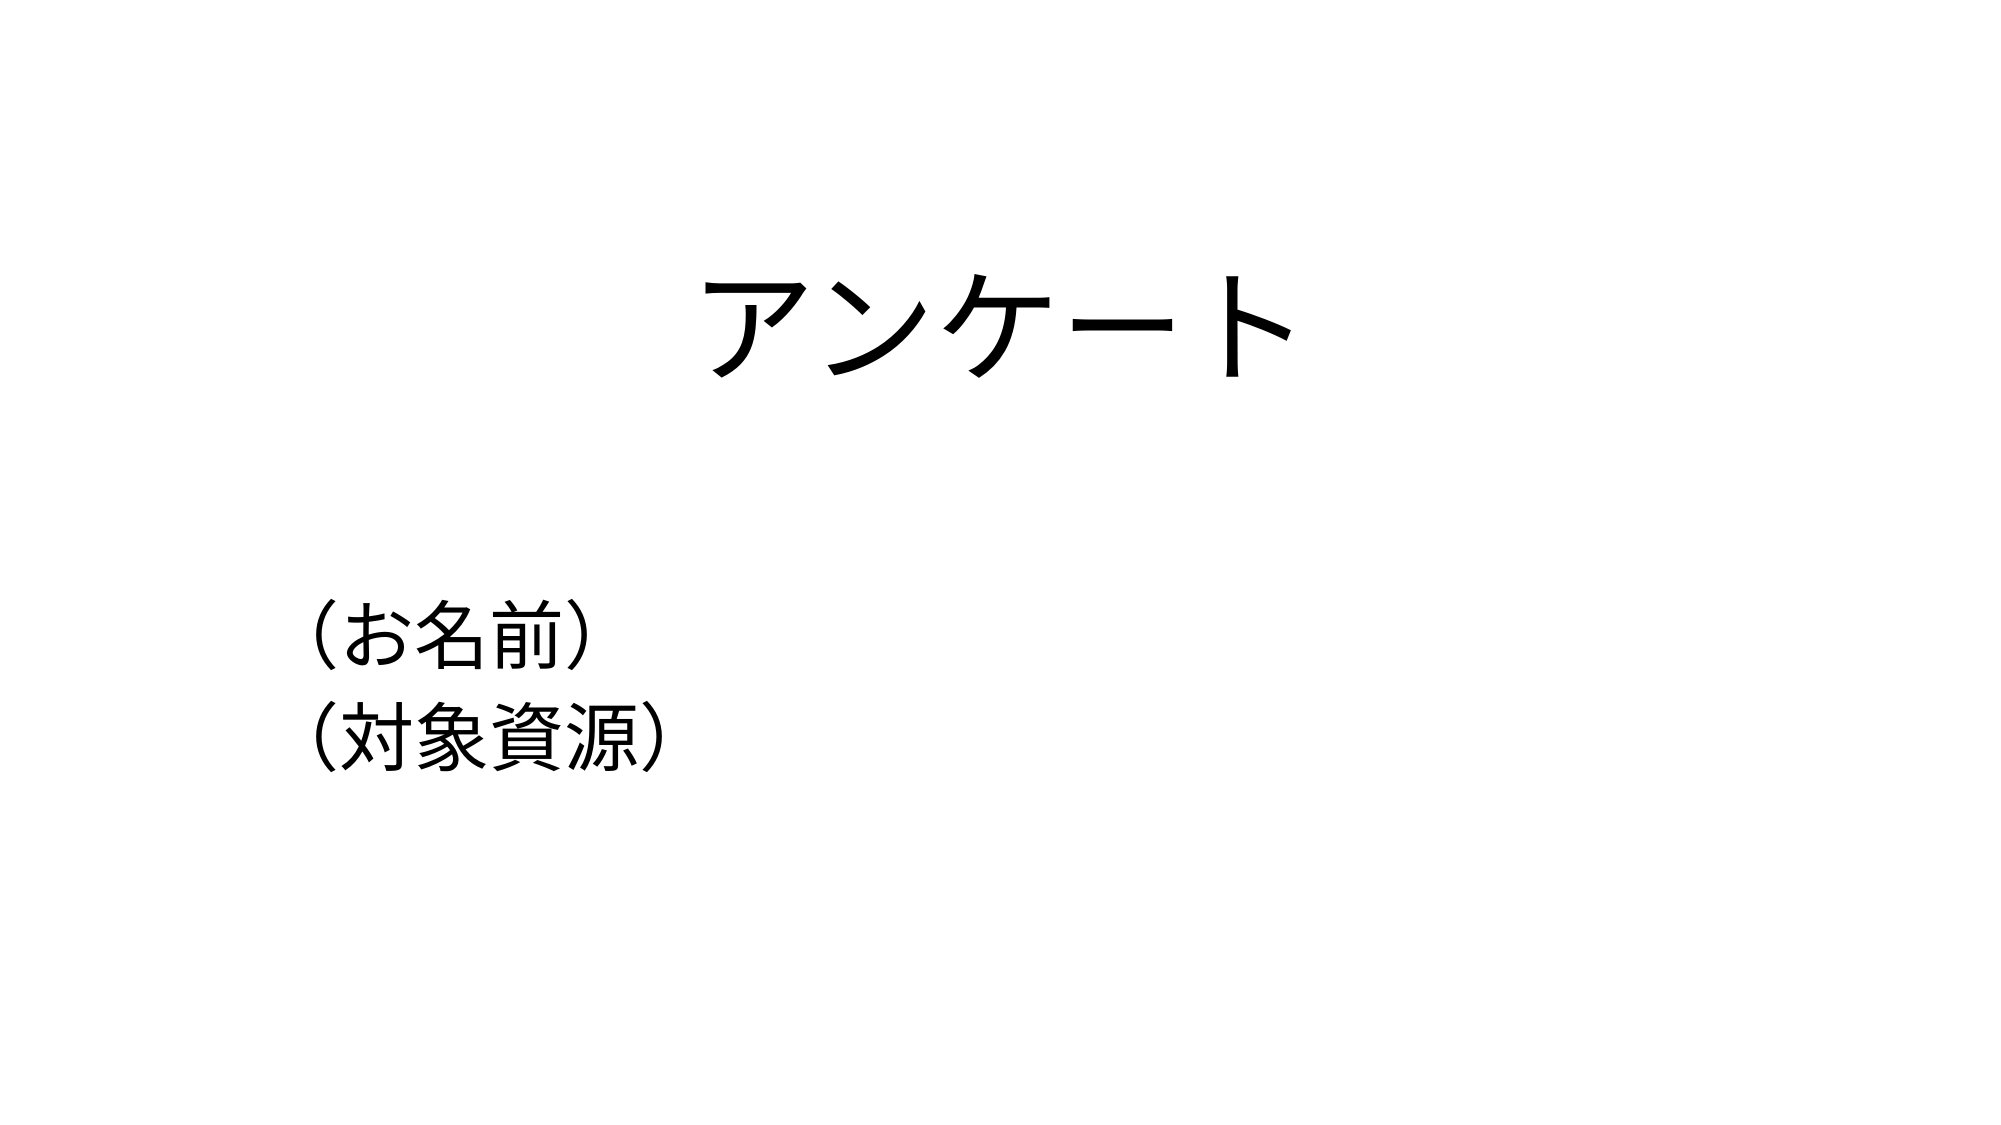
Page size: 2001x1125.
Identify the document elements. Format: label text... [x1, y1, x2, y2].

subtitle （お名前） （対象資源） [249, 590, 1750, 863]
title アンケート [249, 184, 1750, 409]
